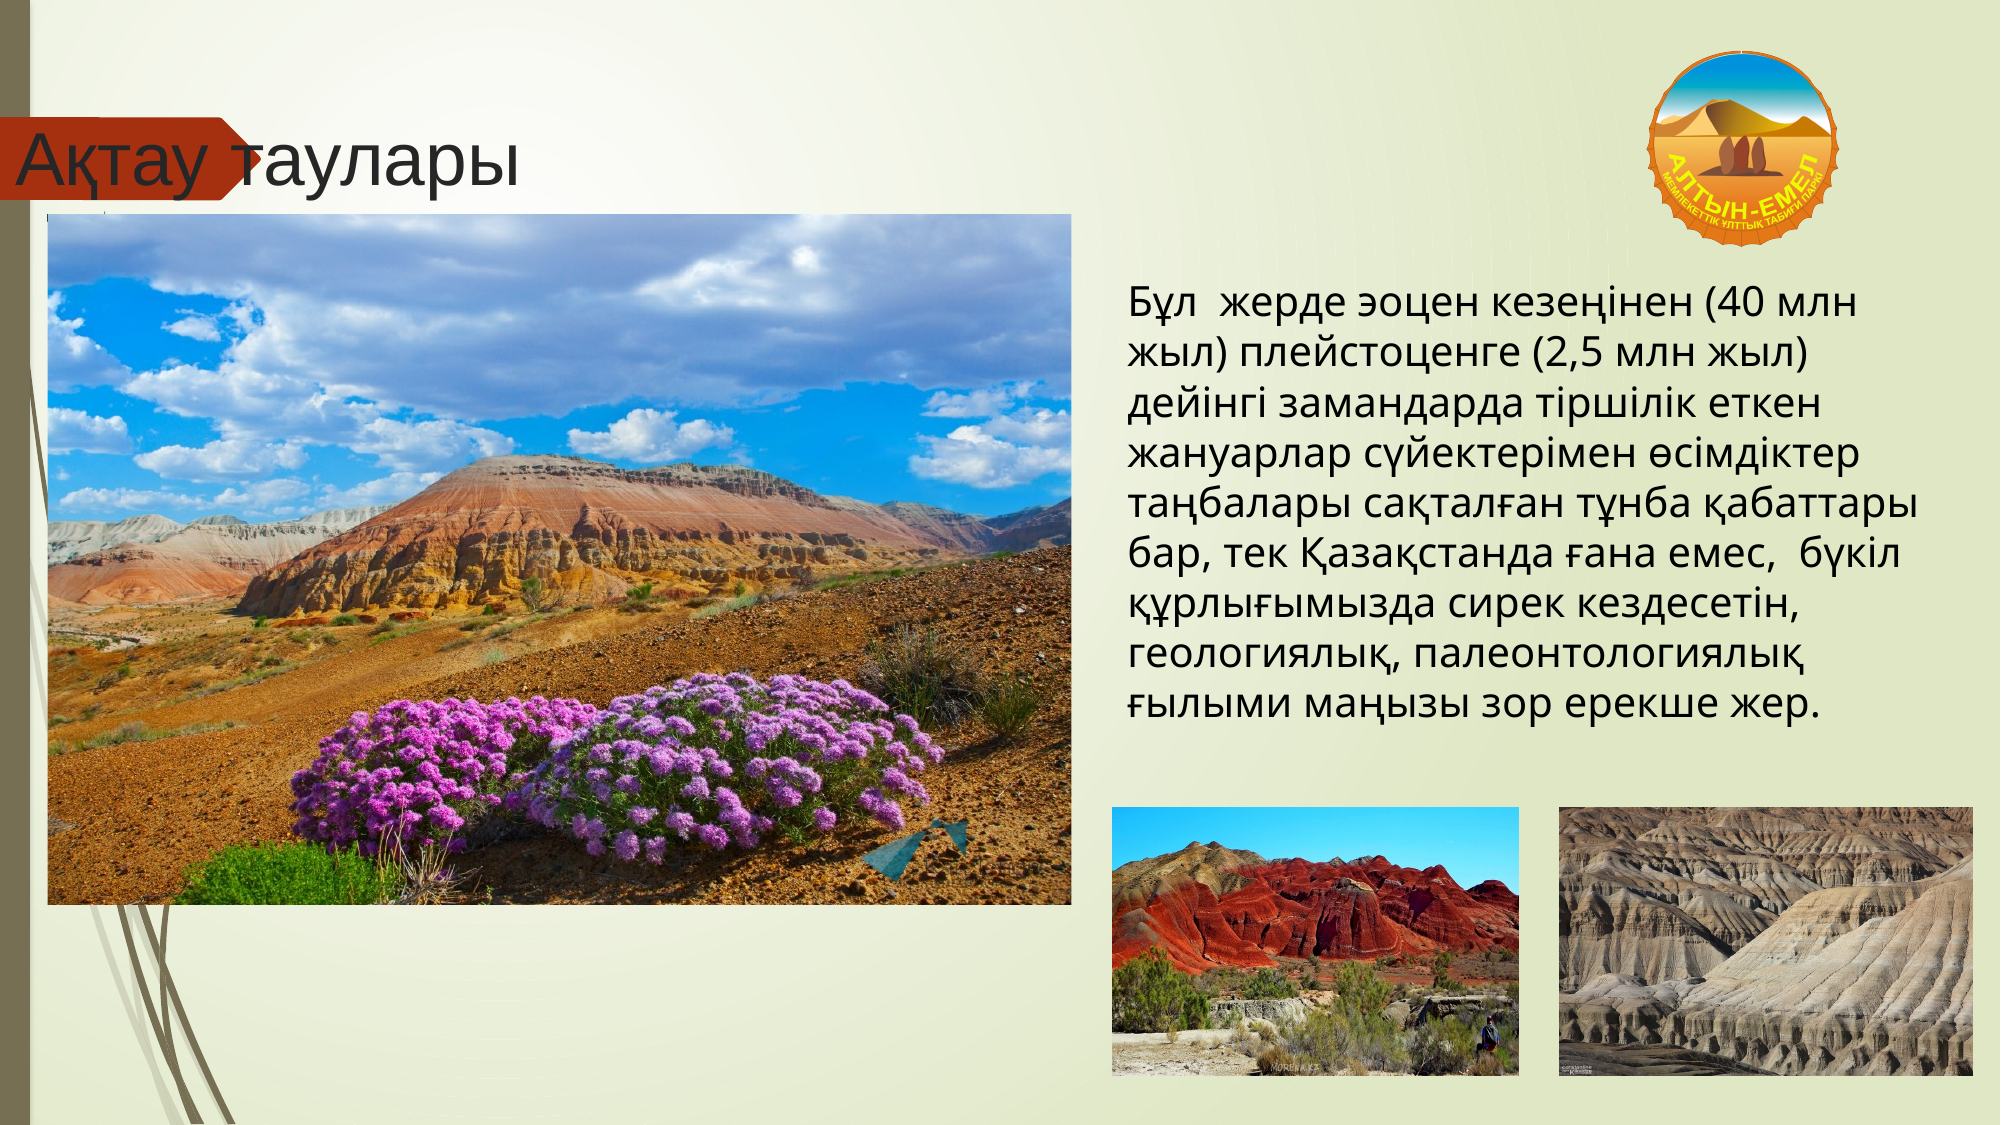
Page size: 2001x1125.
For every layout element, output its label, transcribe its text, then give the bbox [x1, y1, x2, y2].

title Ақтау таулары [0, 102, 1462, 313]
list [47, 214, 1072, 906]
text_box Бұл жерде эоцен кезеңінен (40 млн жыл) плейстоценге (2,5 млн жыл) дейінгі замандарда тіршілік еткен жануарлар сүйектерімен өсімдіктер таңбалары сақталған тұнба қабаттары бар, тек Қазақстанда ғана емес, бүкіл құрлығымызда сирек кездесетін, геологиялық, палеонтологиялық ғылыми маңызы зор ерекше жер. [1112, 267, 1973, 733]
picture [1112, 807, 1520, 1077]
picture [1504, 0, 2000, 350]
picture [1559, 807, 1973, 1077]
